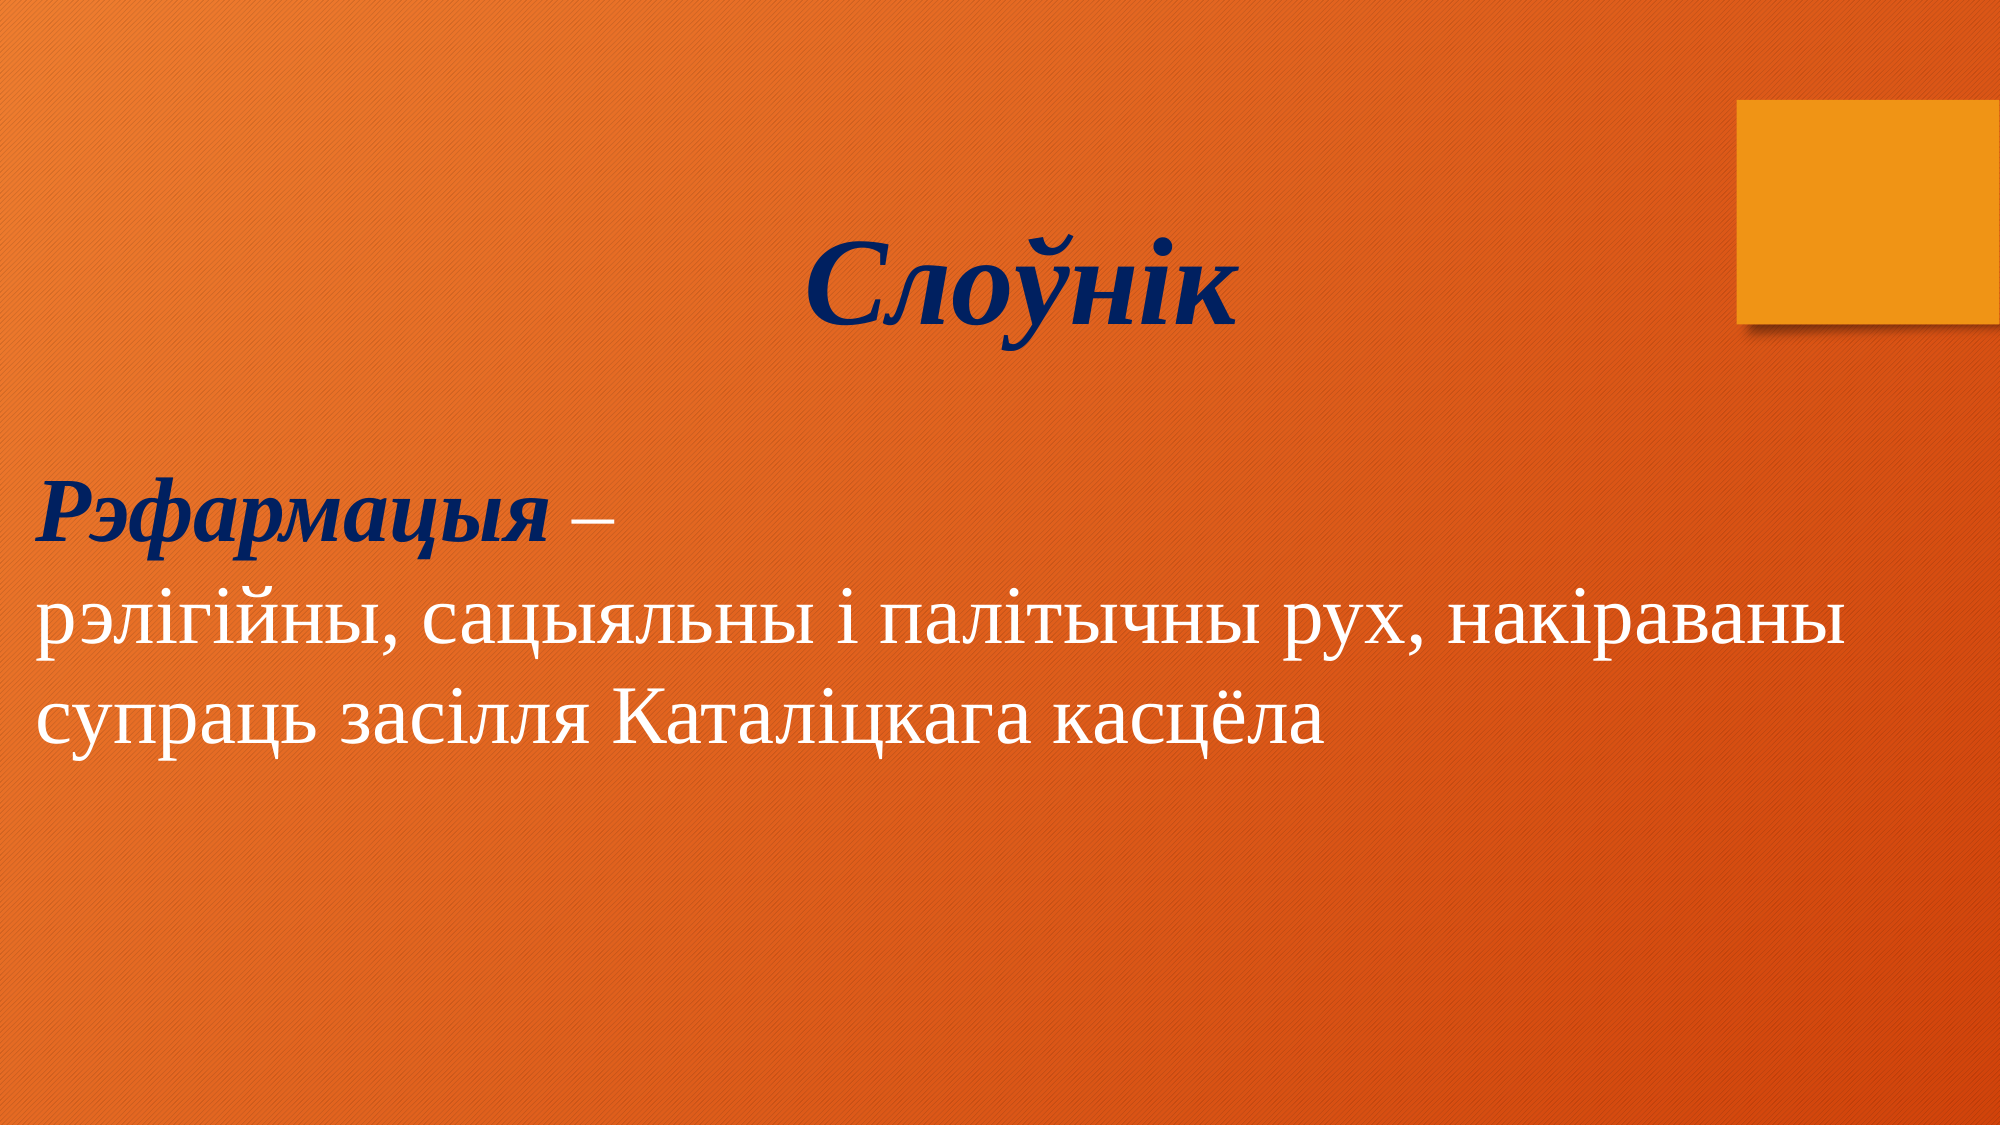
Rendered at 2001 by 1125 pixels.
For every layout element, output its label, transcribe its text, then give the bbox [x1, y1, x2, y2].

text_box Слоўнік Рэфармацыя – рэлігійны, сацыяльны і палітычны рух, накіраваны супраць засілля Каталіцкага касцёла [20, 0, 2000, 768]
